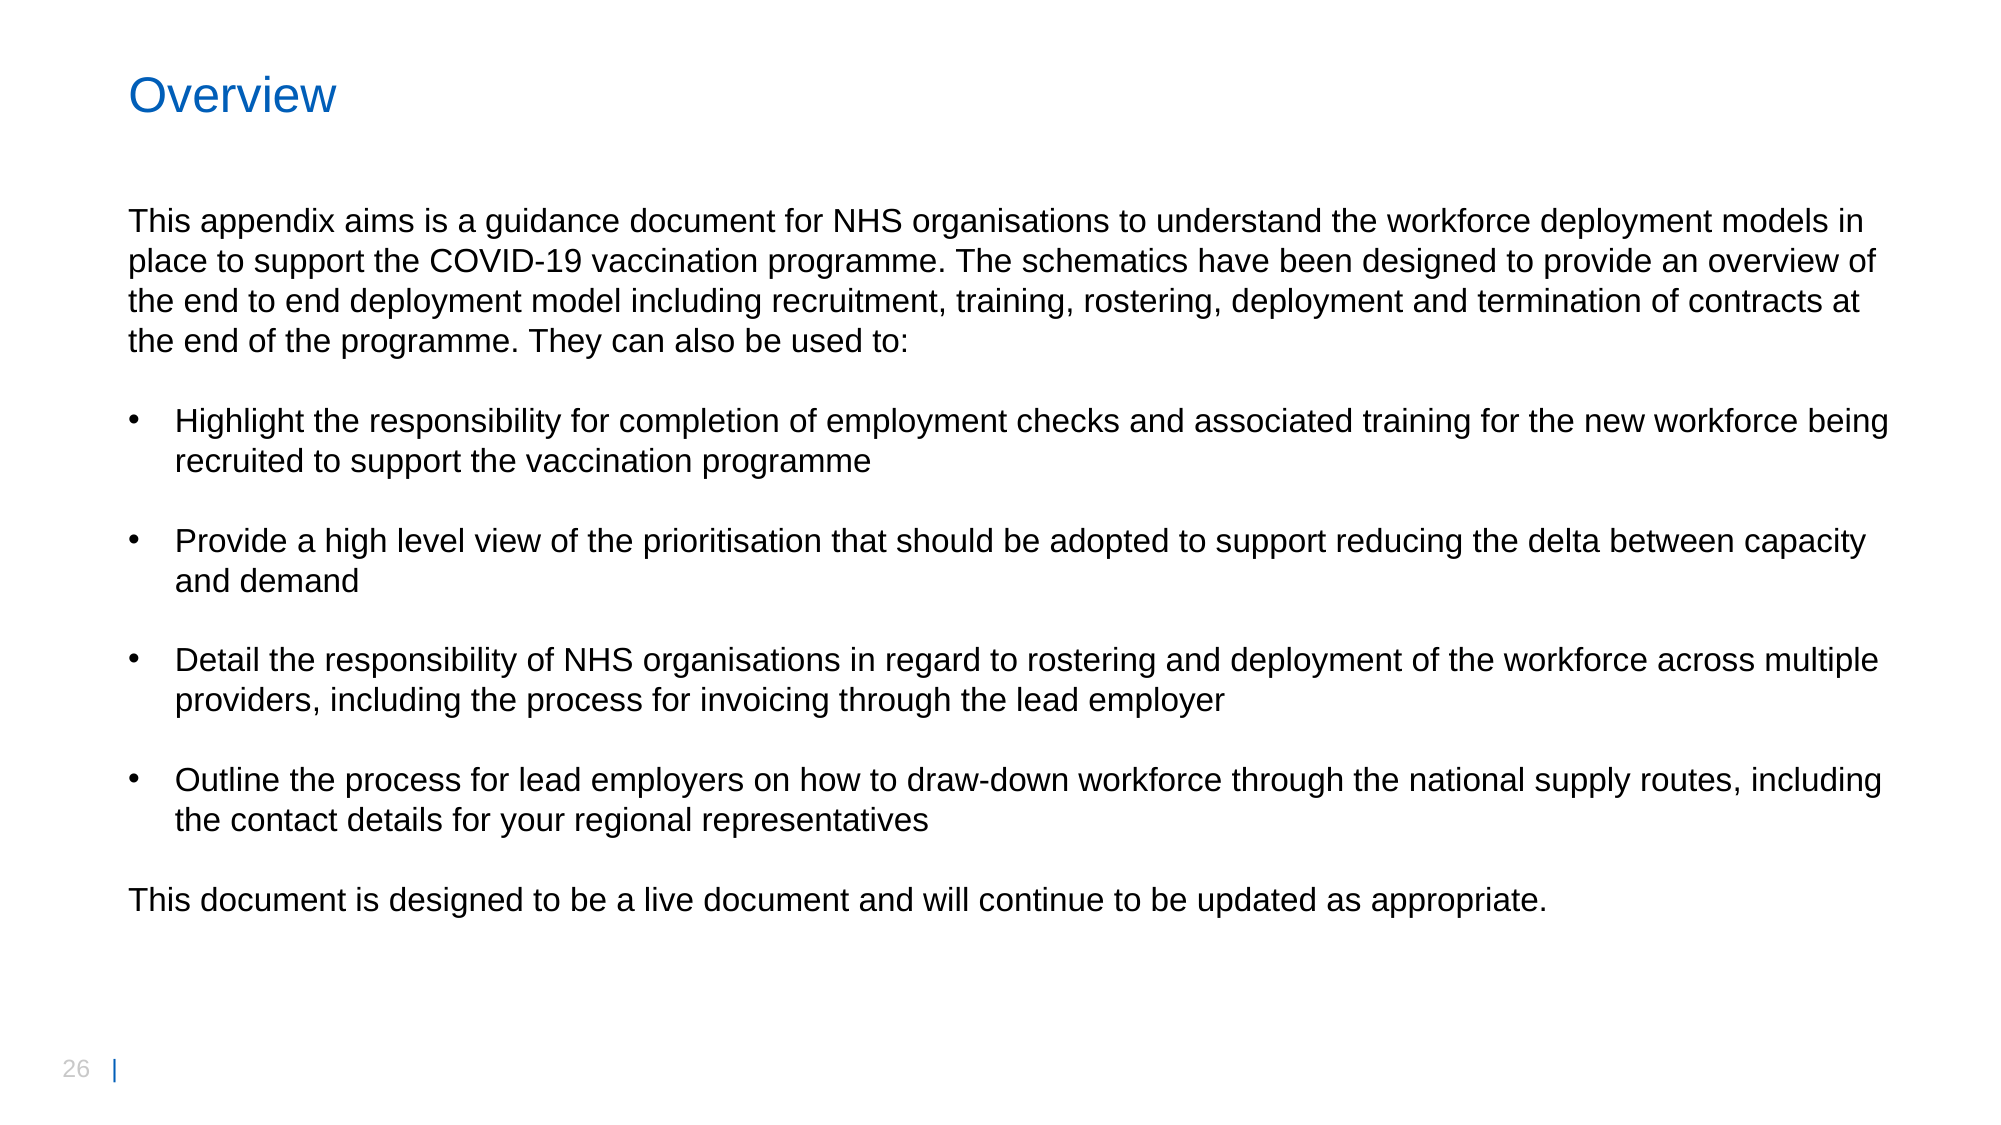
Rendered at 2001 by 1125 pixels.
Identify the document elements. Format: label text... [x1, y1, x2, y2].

title Overview [113, 46, 1859, 147]
text_box This appendix aims is a guidance document for NHS organisations to understand the workforce deployment models in place to support the COVID-19 vaccination programme. The schematics have been designed to provide an overview of the end to end deployment model including recruitment, training, rostering, deployment and termination of contracts at the end of the programme. They can also be used to: Highlight the responsibility for completion of employment checks and associated training for the new workforce being recruited to support the vaccination programme Provide a high level view of the prioritisation that should be adopted to support reducing the delta between capacity and demand Detail the responsibility of NHS organisations in regard to rostering and deployment of the workforce across multiple providers, including the process for invoicing through the lead employer Outline the process for lead employers on how to draw-down workforce through the national supply routes, including the contact details for your regional representatives This document is designed to be a live document and will continue to be updated as appropriate. [112, 294, 1932, 864]
